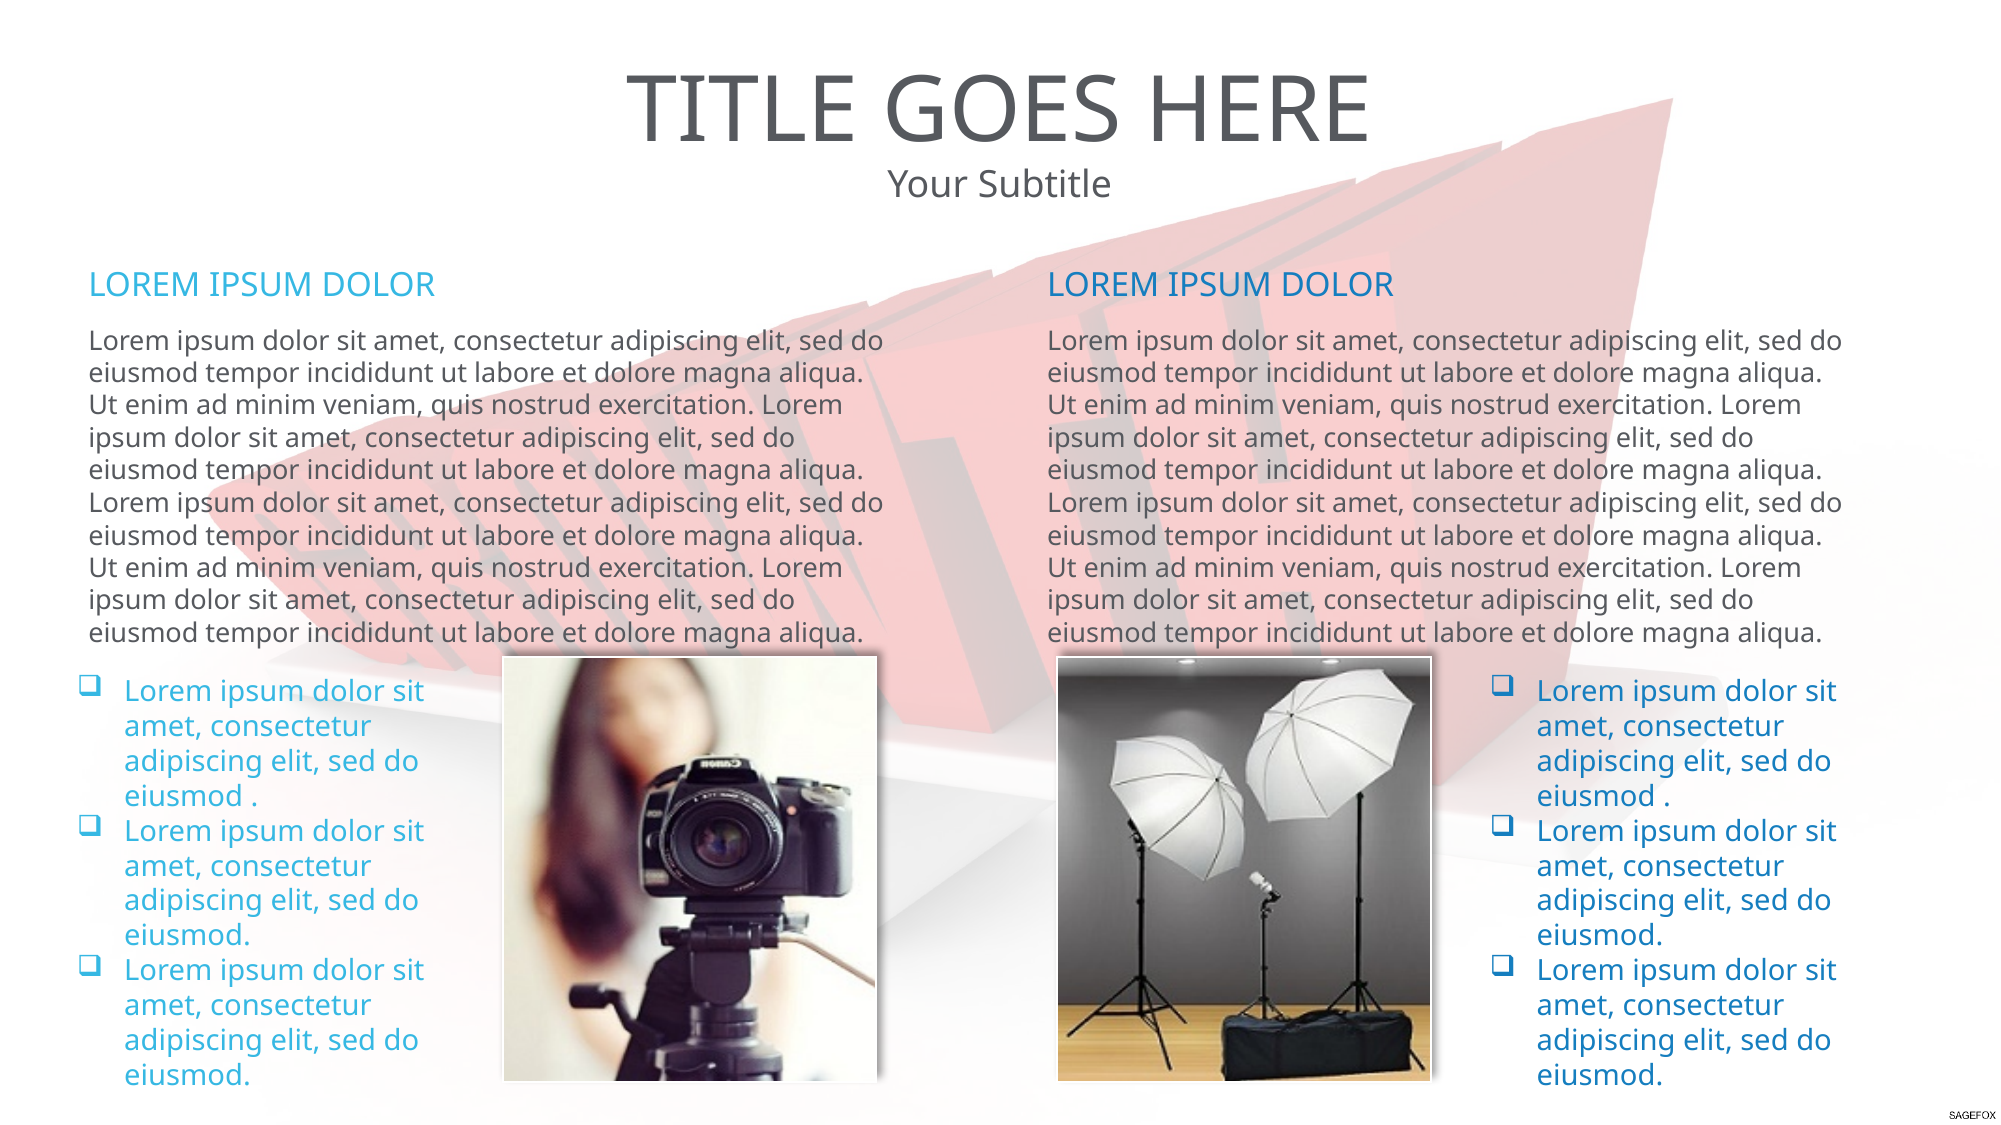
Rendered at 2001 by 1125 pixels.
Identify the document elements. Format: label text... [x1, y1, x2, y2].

picture [1925, 0, 2001, 1125]
text_box Lorem ipsum dolor sit amet, consectetur adipiscing elit, sed do eiusmod . Lorem ipsum dolor sit amet, consectetur adipiscing elit, sed do eiusmod. Lorem ipsum dolor sit amet, consectetur adipiscing elit, sed do eiusmod. [1474, 639, 1916, 1099]
text_box LOREM IPSUM DOLOR Lorem ipsum dolor sit amet, consectetur adipiscing elit, sed do eiusmod tempor incididunt ut labore et dolore magna aliqua. Ut enim ad minim veniam, quis nostrud exercitation. Lorem ipsum dolor sit amet, consectetur adipiscing elit, sed do eiusmod tempor incididunt ut labore et dolore magna aliqua. Lorem ipsum dolor sit amet, consectetur adipiscing elit, sed do eiusmod tempor incididunt ut labore et dolore magna aliqua. Ut enim ad minim veniam, quis nostrud exercitation. Lorem ipsum dolor sit amet, consectetur adipiscing elit, sed do eiusmod tempor incididunt ut labore et dolore magna aliqua. [1032, 255, 1872, 688]
text_box [502, 656, 877, 1083]
text_box Lorem ipsum dolor sit amet, consectetur adipiscing elit, sed do eiusmod . Lorem ipsum dolor sit amet, consectetur adipiscing elit, sed do eiusmod. Lorem ipsum dolor sit amet, consectetur adipiscing elit, sed do eiusmod. [62, 639, 503, 1099]
text_box [1056, 656, 1432, 1083]
text_box TITLE GOES HERE Your Subtitle [548, 42, 1452, 212]
text_box LOREM IPSUM DOLOR Lorem ipsum dolor sit amet, consectetur adipiscing elit, sed do eiusmod tempor incididunt ut labore et dolore magna aliqua. Ut enim ad minim veniam, quis nostrud exercitation. Lorem ipsum dolor sit amet, consectetur adipiscing elit, sed do eiusmod tempor incididunt ut labore et dolore magna aliqua. Lorem ipsum dolor sit amet, consectetur adipiscing elit, sed do eiusmod tempor incididunt ut labore et dolore magna aliqua. Ut enim ad minim veniam, quis nostrud exercitation. Lorem ipsum dolor sit amet, consectetur adipiscing elit, sed do eiusmod tempor incididunt ut labore et dolore magna aliqua. [73, 255, 913, 688]
